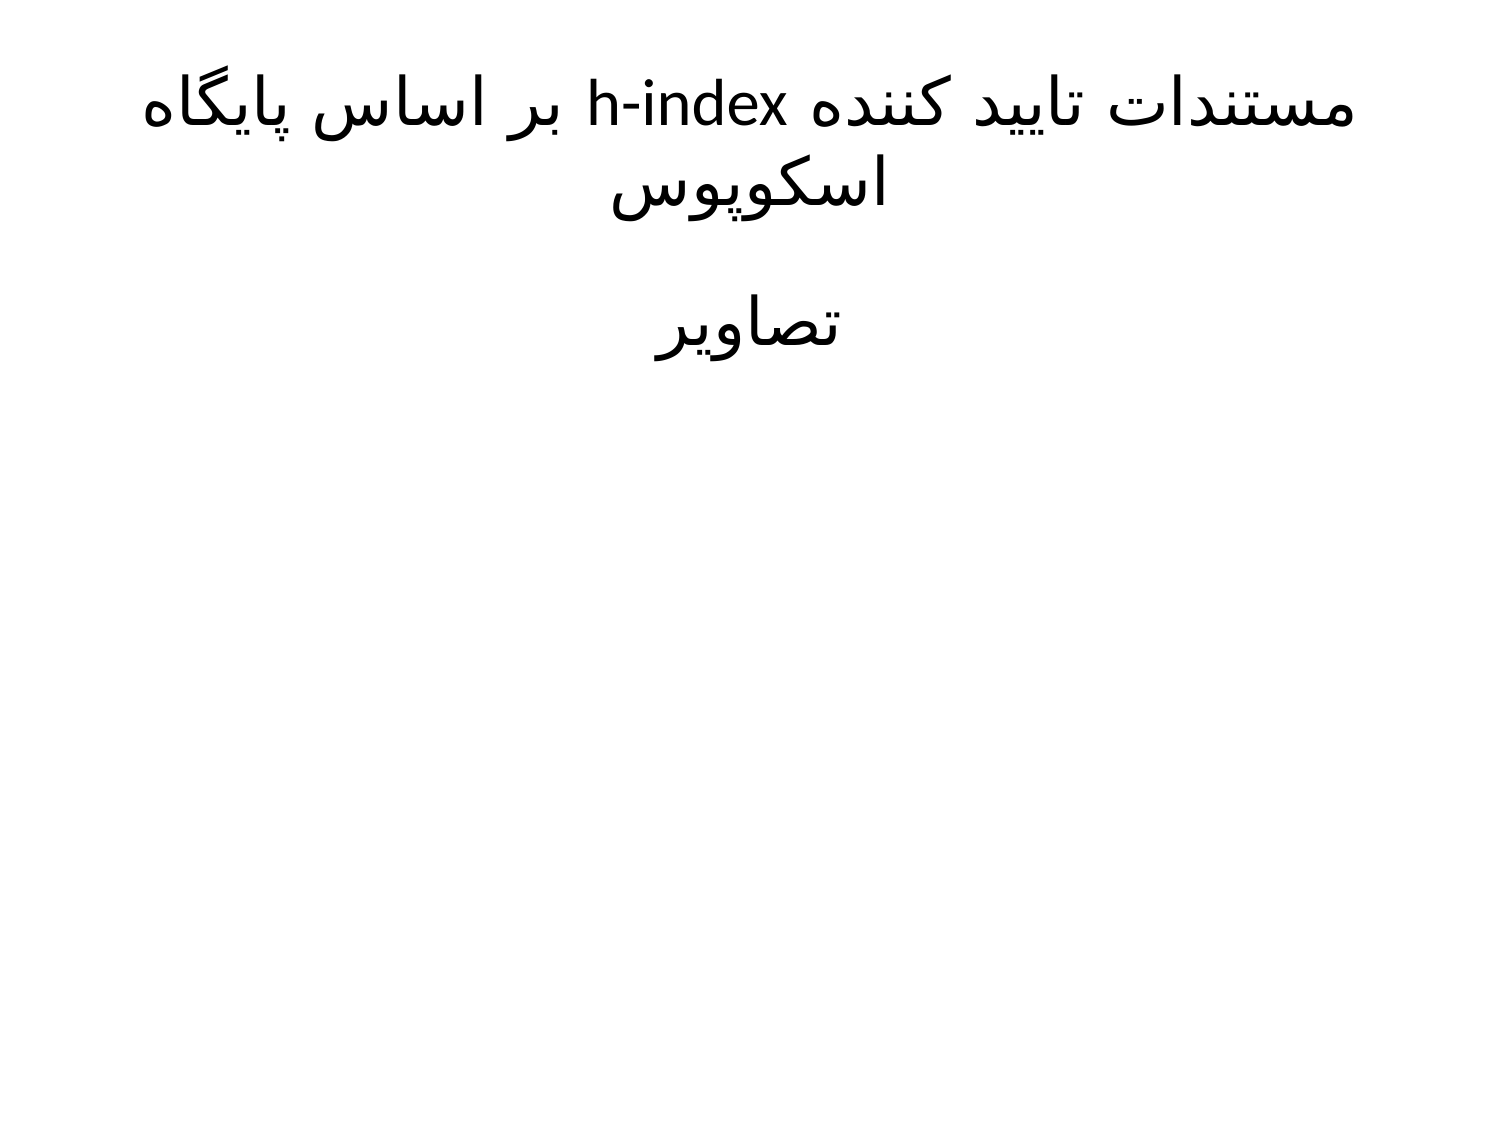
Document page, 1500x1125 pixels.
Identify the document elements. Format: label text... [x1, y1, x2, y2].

list تصاویر [75, 262, 1425, 375]
title مستندات تایید کننده h-index بر اساس پایگاه اسکوپوس [75, 45, 1425, 233]
